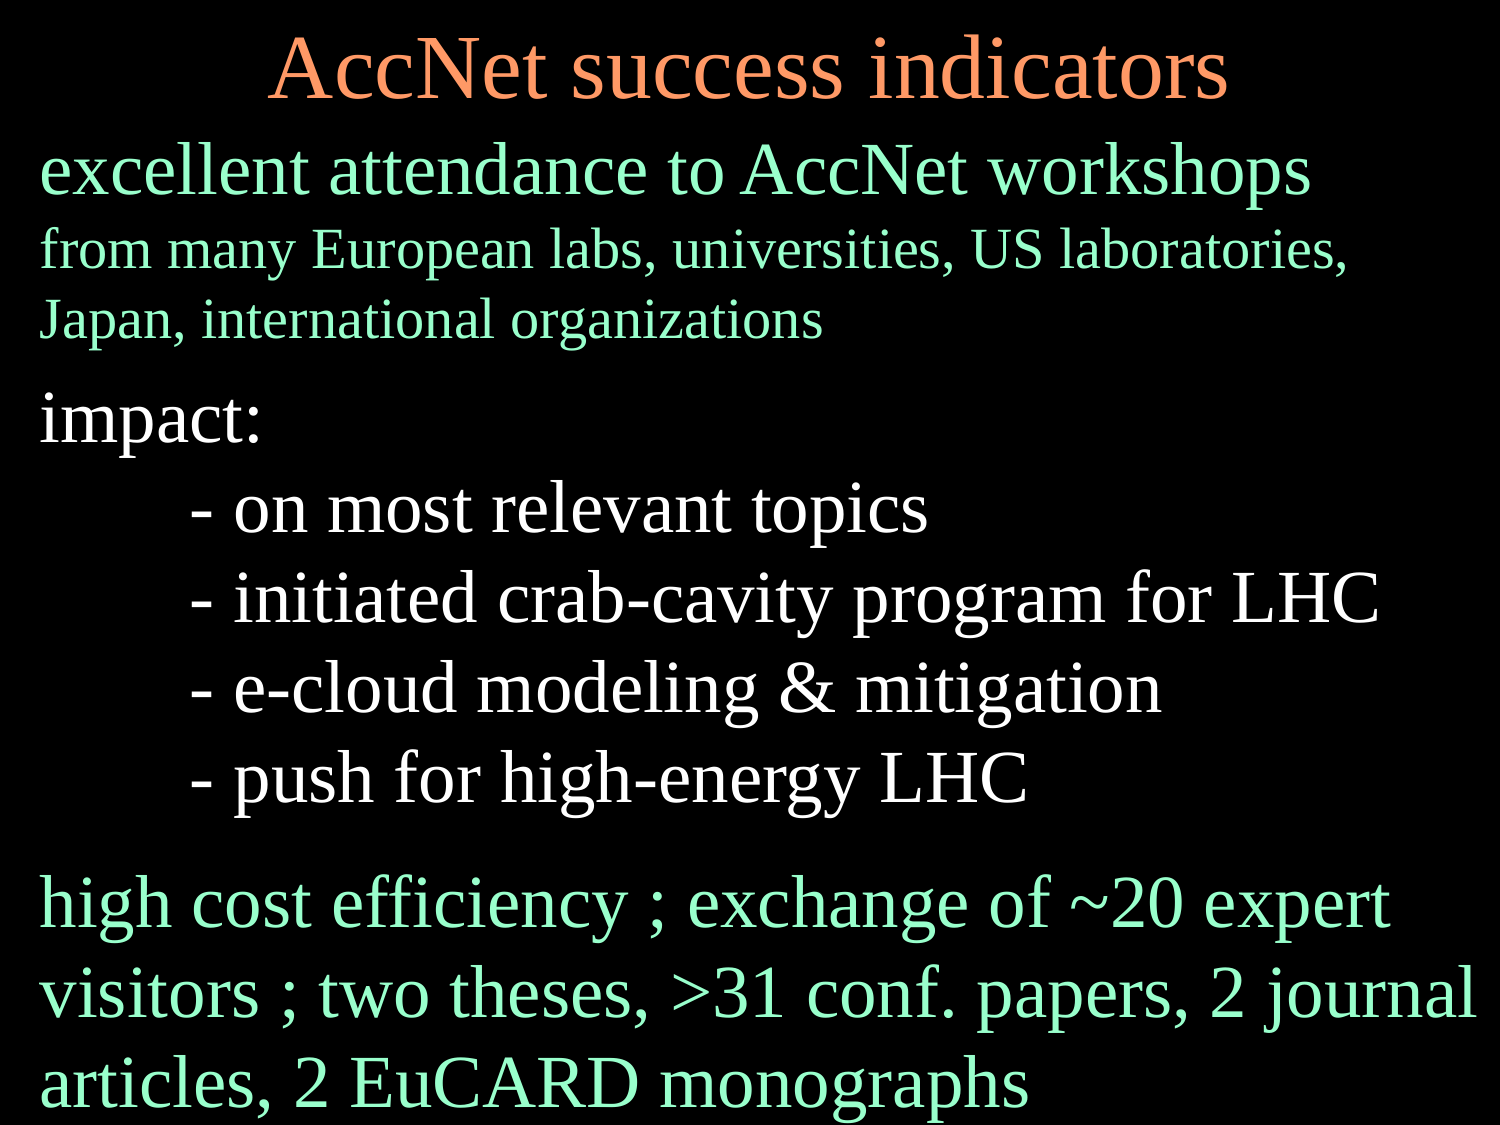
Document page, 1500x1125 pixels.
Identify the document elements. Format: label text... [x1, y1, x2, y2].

text_box excellent attendance to AccNet workshops from many European labs, universities, US laboratories, Japan, international organizations impact: - on most relevant topics - initiated crab-cavity program for LHC - e-cloud modeling & mitigation - push for high-energy LHC high cost efficiency ; exchange of ~20 expert visitors ; two theses, >31 conf. papers, 2 journal articles, 2 EuCARD monographs [24, 112, 1500, 1125]
text_box AccNet success indicators [74, 0, 1425, 112]
